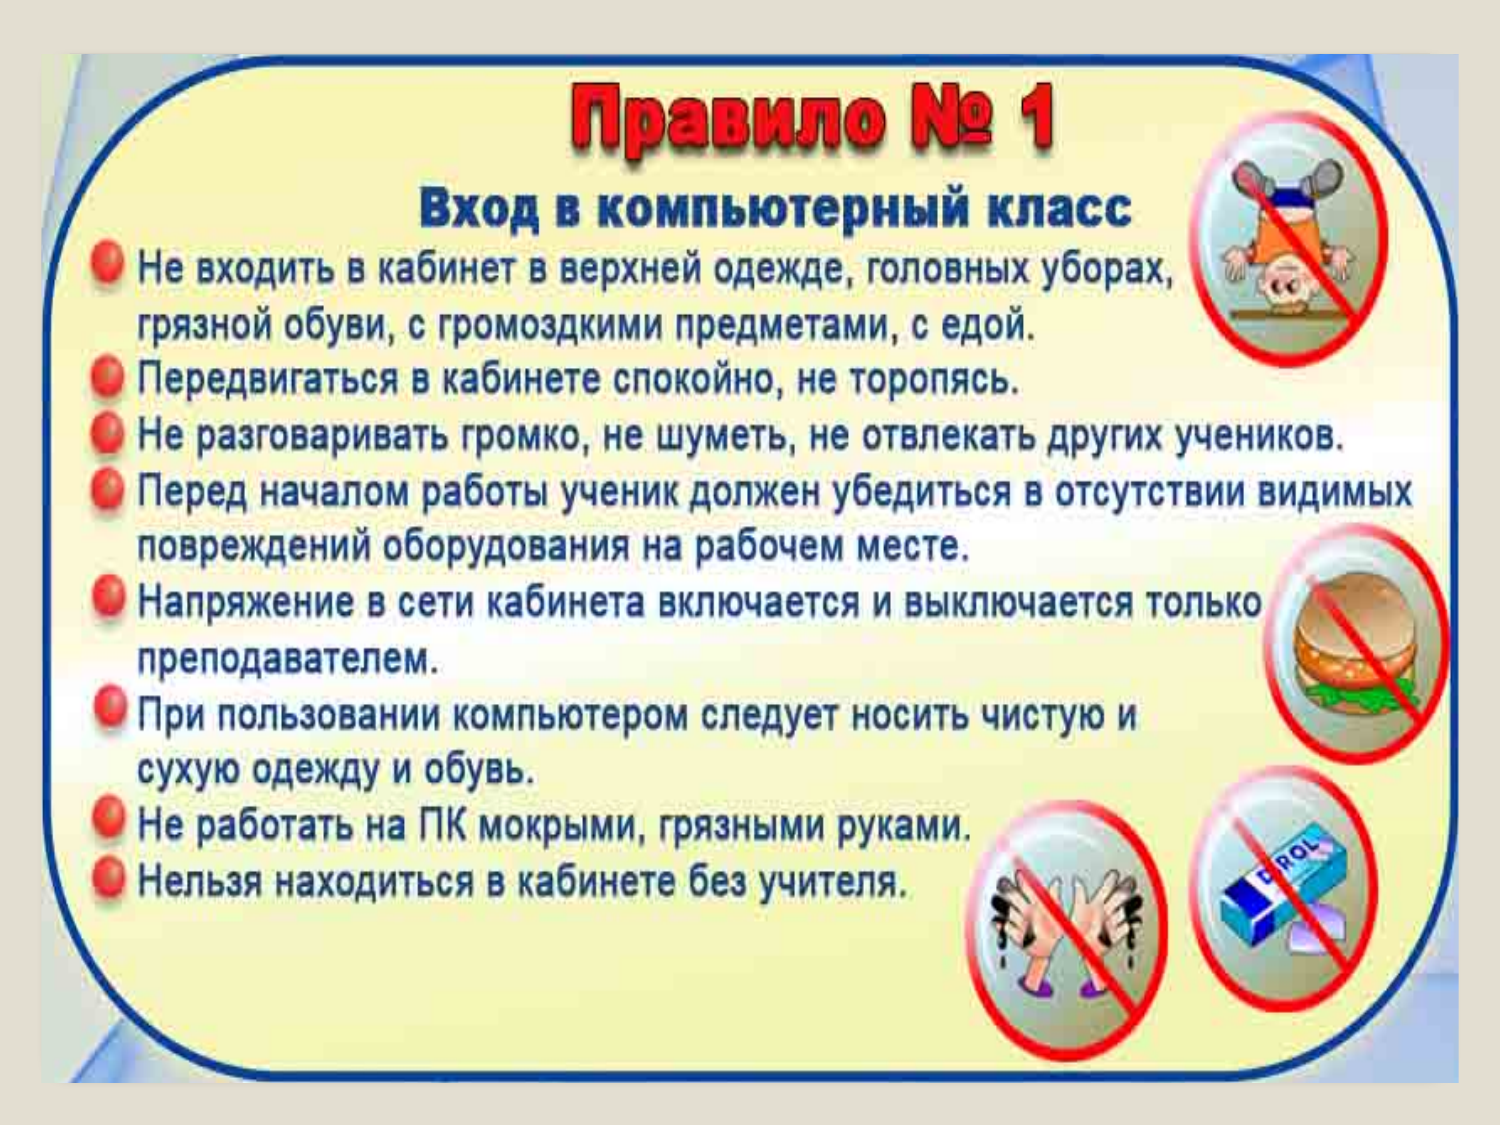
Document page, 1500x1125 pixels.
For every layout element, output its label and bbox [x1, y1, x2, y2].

list [41, 54, 1459, 1083]
